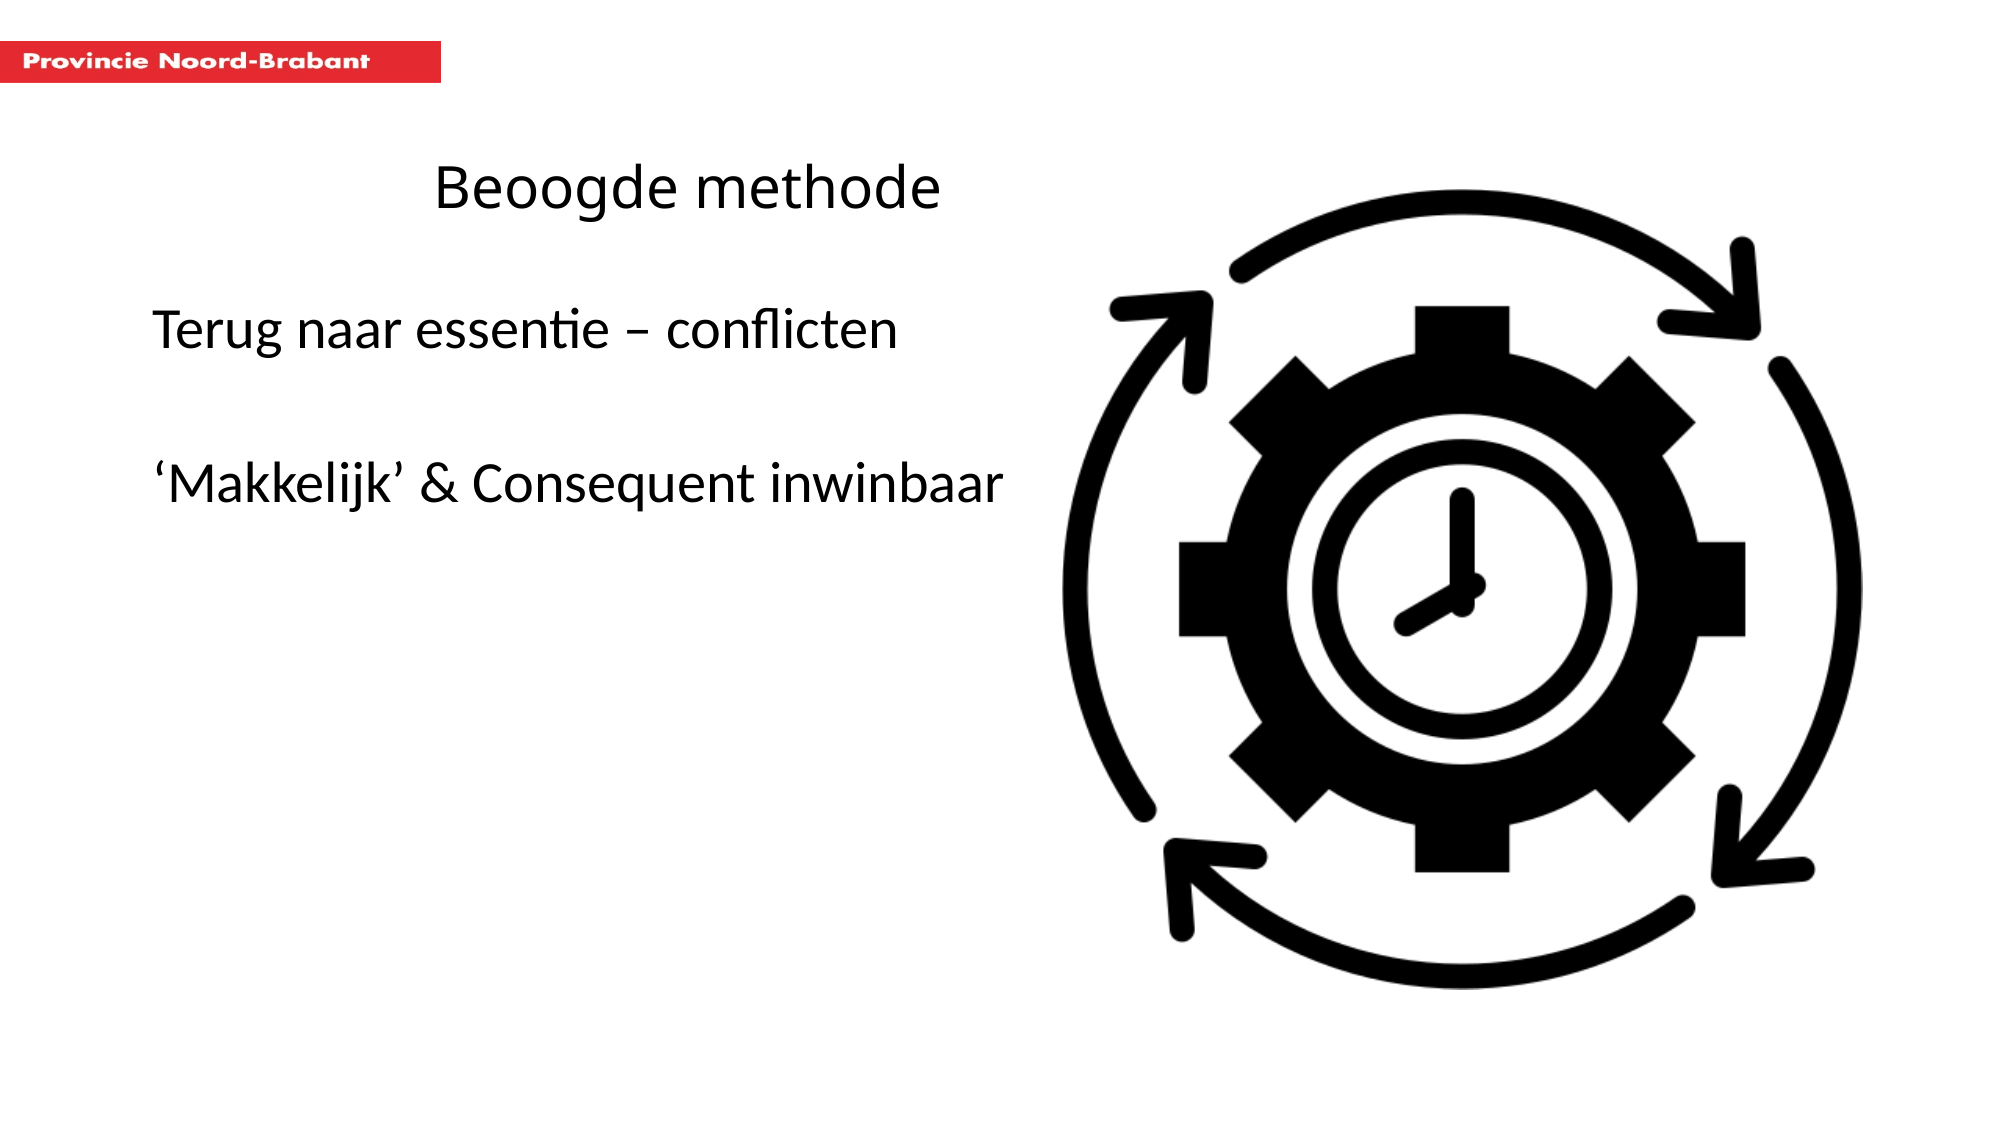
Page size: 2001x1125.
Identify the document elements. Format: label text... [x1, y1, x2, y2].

list Terug naar essentie – conflicten ‘Makkelijk’ & Consequent inwinbaar [137, 290, 1863, 1005]
picture [0, 41, 441, 83]
picture [1062, 189, 1863, 990]
title Beoogde methode [418, 120, 1766, 259]
